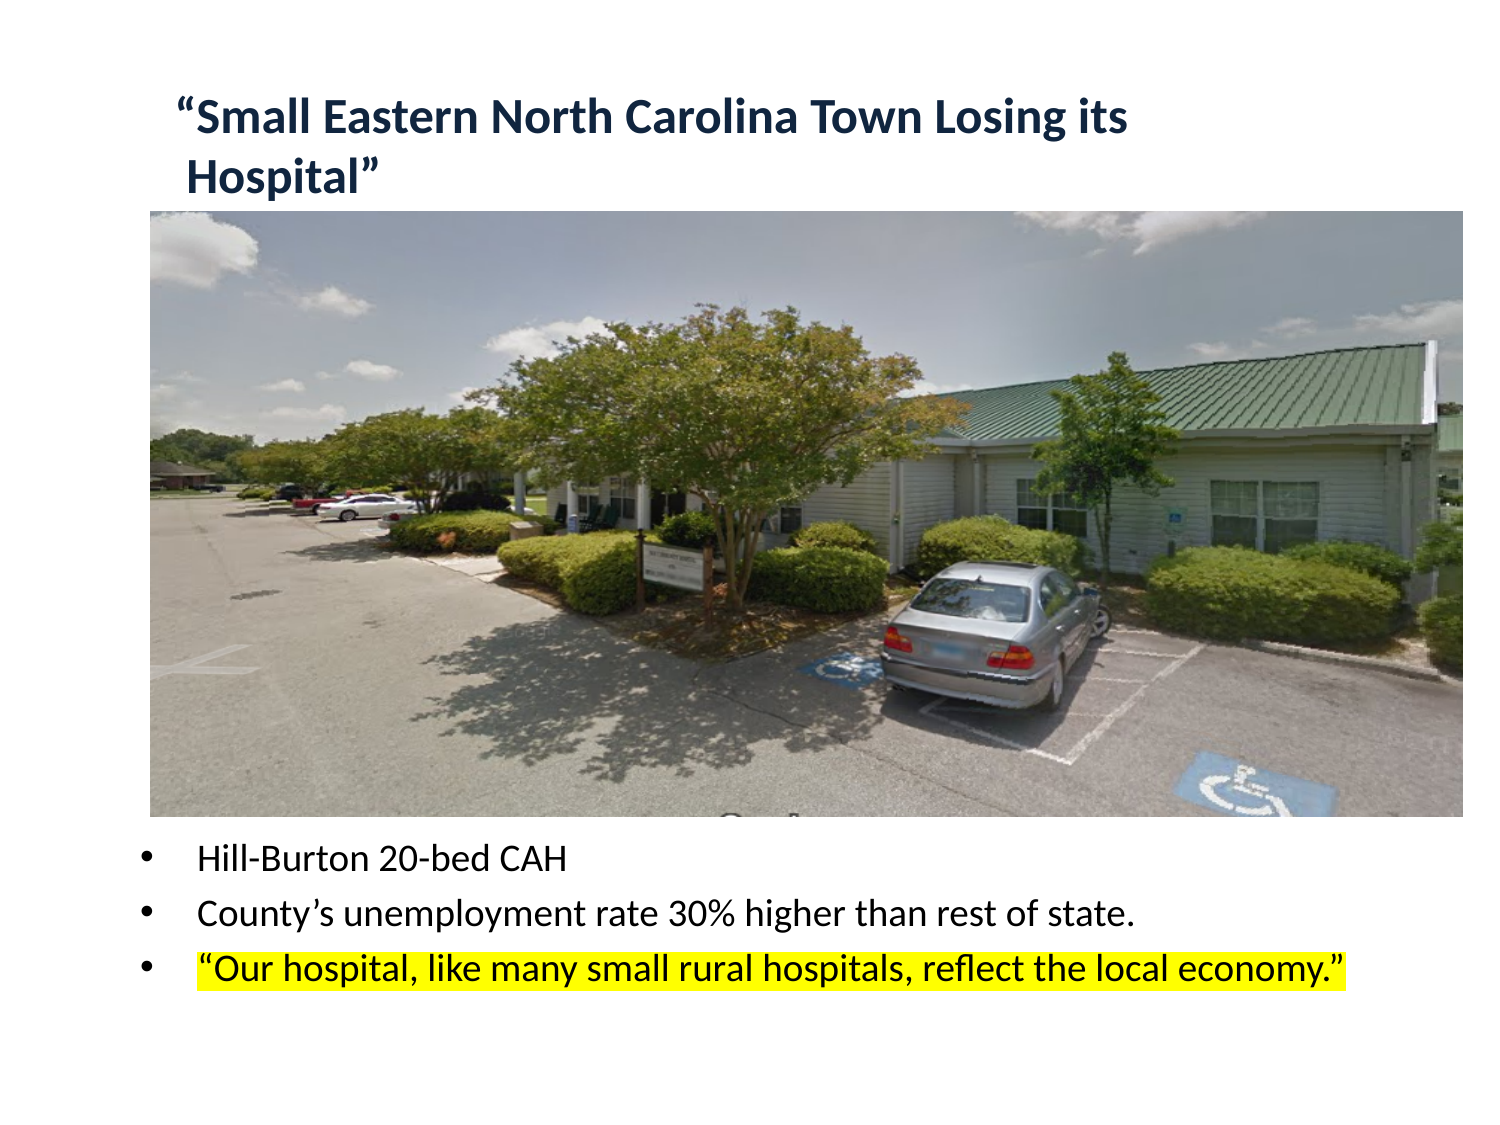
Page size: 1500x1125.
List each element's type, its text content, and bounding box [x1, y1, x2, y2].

list “Small Eastern North Carolina Town Losing its Hospital” [125, 75, 1325, 213]
list Hill-Burton 20-bed CAH County’s unemployment rate 30% higher than rest of state. “Our hospital, like many small rural hospitals, reflect the local economy.” [125, 825, 1375, 1000]
picture [149, 210, 1463, 818]
